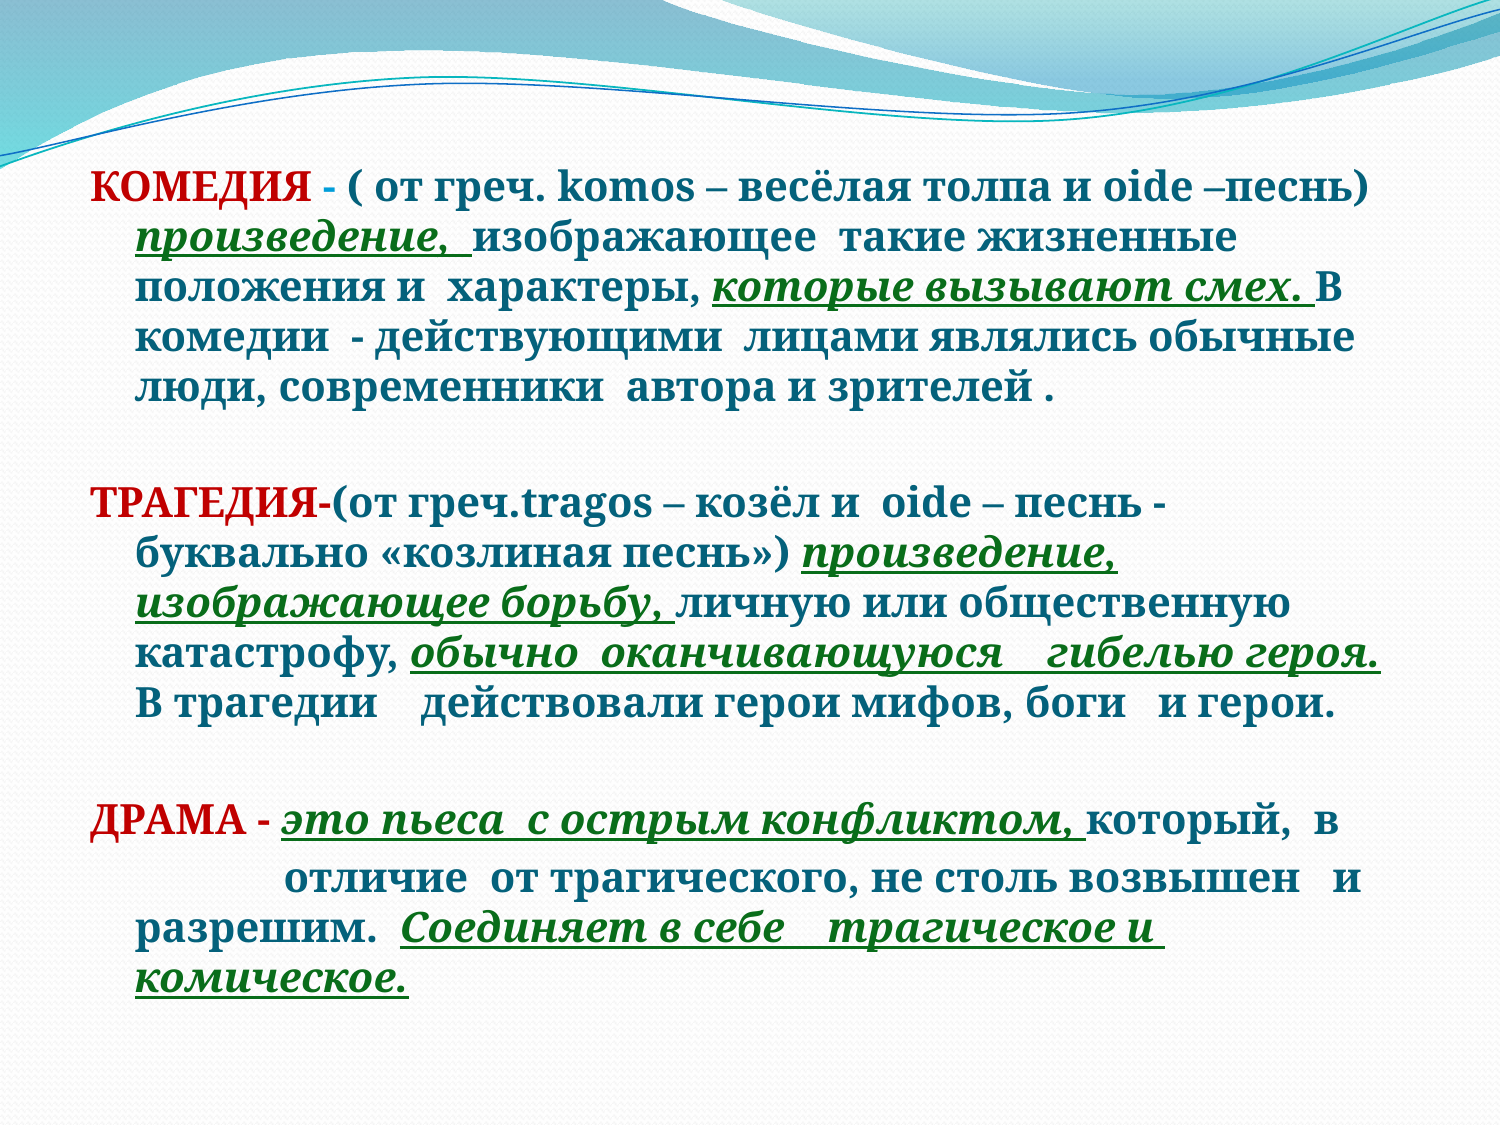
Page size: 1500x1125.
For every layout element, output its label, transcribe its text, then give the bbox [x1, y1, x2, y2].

list КОМЕДИЯ - ( от греч. komos – весёлая толпа и oide –песнь) произведение, изображающее такие жизненные положения и характеры, которые вызывают смех. В комедии - действующими лицами являлись обычные люди, современники автора и зрителей . ТРАГЕДИЯ-(от греч.tragos – козёл и oide – песнь - буквально «козлиная песнь») произведение, изображающее борьбу, личную или общественную катастрофу, обычно оканчивающуюся гибелью героя. В трагедии действовали герои мифов, боги и герои. ДРАМА - это пьеса с острым конфликтом, который, в отличие от трагического, не столь возвышен и разрешим. Соединяет в себе трагическое и комическое. [74, 34, 1426, 1038]
